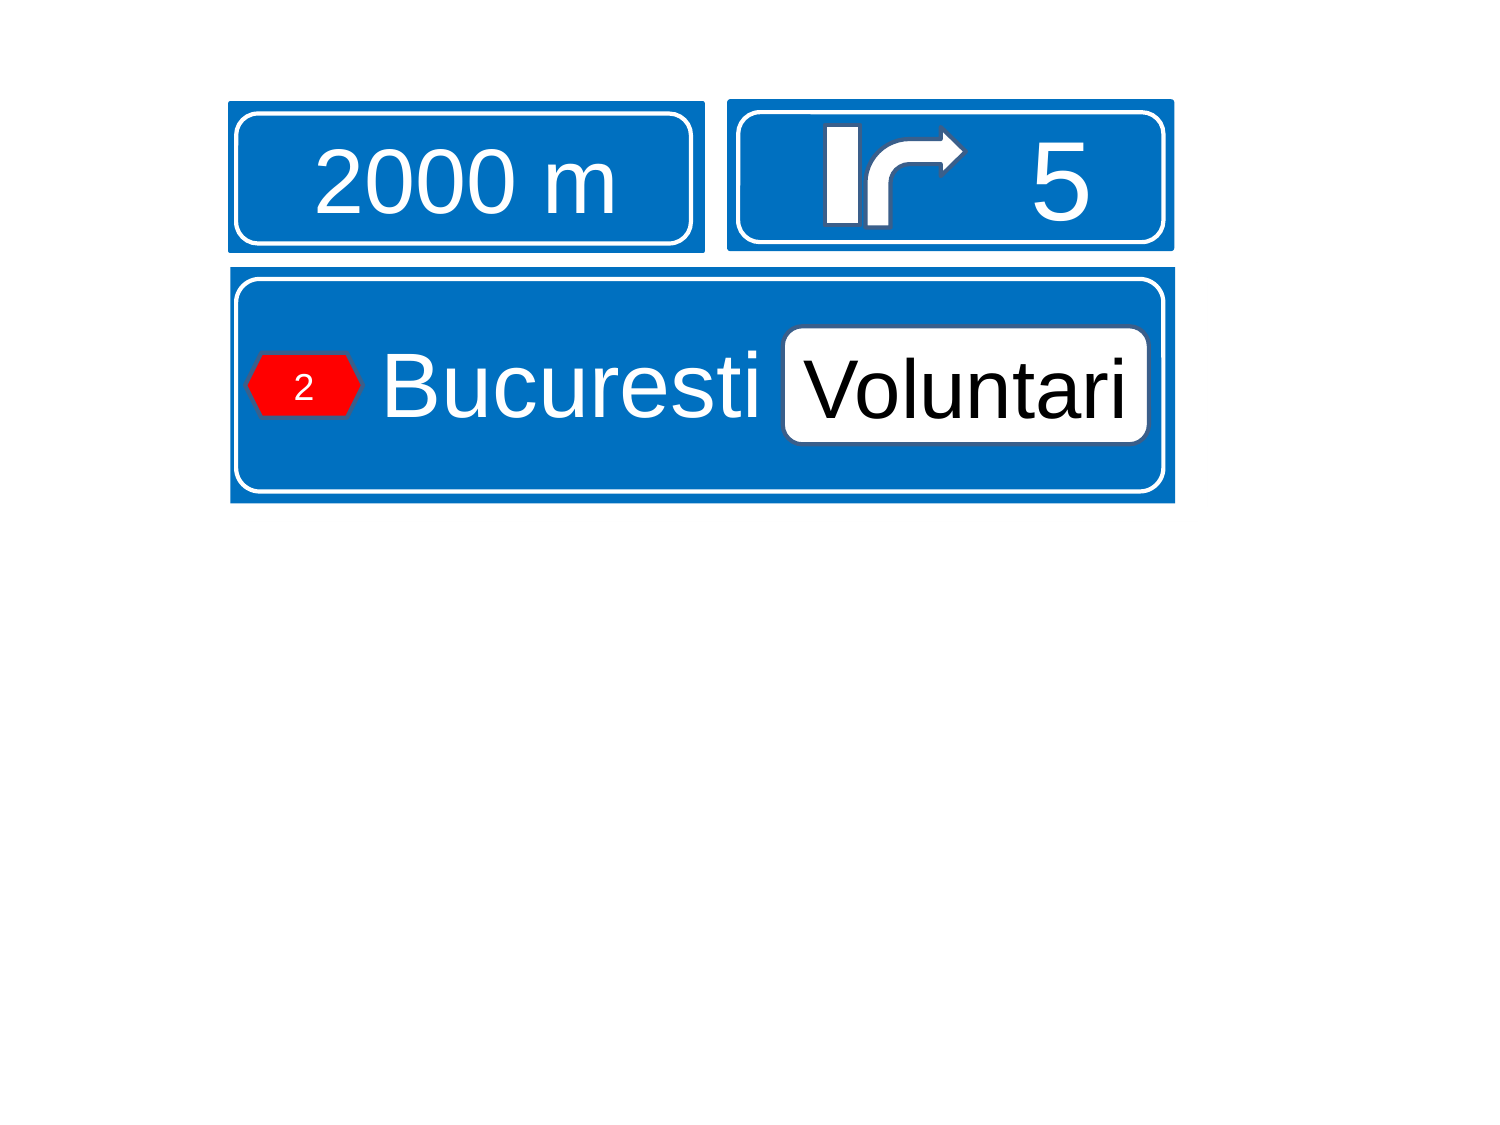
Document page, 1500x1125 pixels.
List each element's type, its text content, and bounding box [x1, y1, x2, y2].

text_box [736, 110, 1166, 245]
text_box 2000 m [228, 101, 705, 253]
text_box [234, 111, 694, 246]
subtitle Bucuresti Voluntari [230, 267, 1176, 504]
text_box 5 [727, 99, 1175, 252]
text_box [234, 276, 1166, 494]
